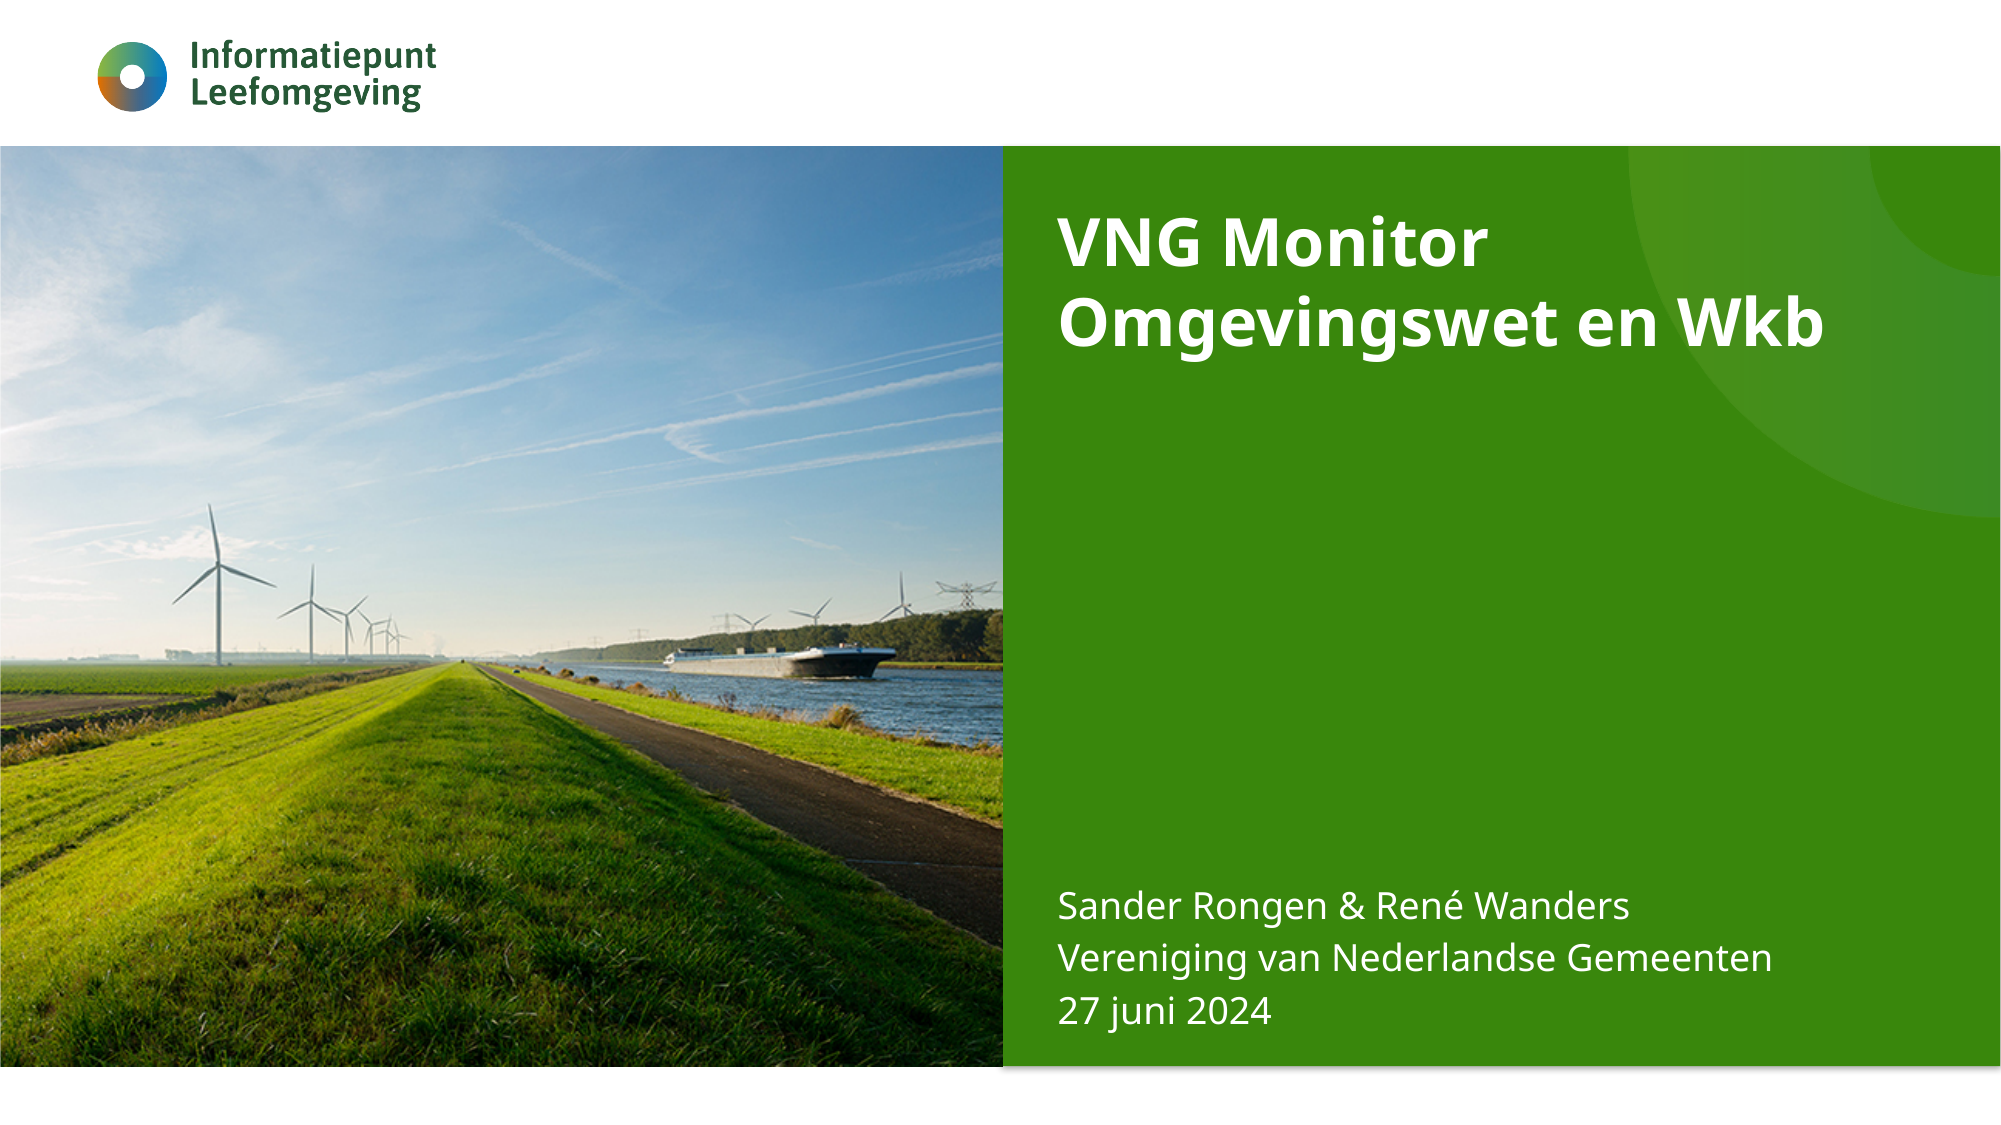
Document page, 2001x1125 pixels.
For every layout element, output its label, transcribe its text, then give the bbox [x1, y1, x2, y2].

list Sander Rongen & René Wanders Vereniging van Nederlandse Gemeenten 27 juni 2024 [1042, 886, 1891, 1040]
title VNG Monitor Omgevingswet en Wkb [1042, 192, 1921, 395]
picture [0, 0, 2000, 1125]
